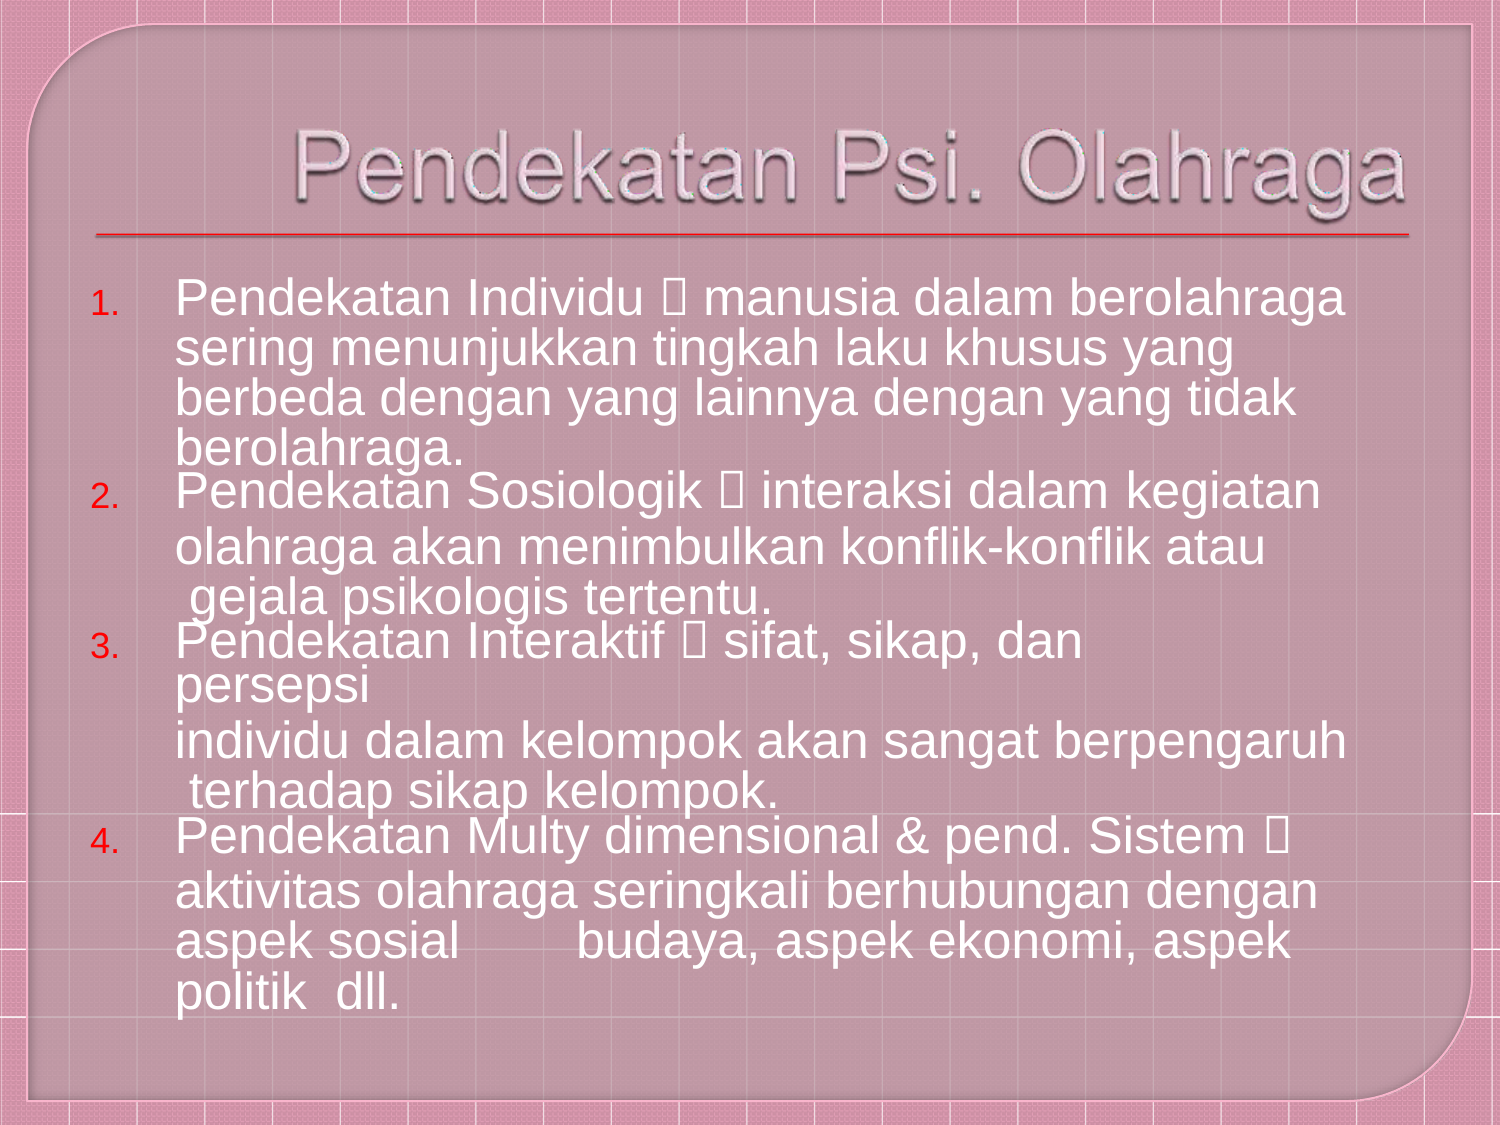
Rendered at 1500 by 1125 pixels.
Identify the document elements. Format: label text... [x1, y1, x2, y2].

text_box [225, 71, 1475, 233]
text_box Pendekatan Individu  manusia dalam berolahraga sering menunjukkan tingkah laku khusus yang berbeda dengan yang lainnya dengan yang tidak berolahraga. Pendekatan Sosiologik  interaksi dalam kegiatan olahraga akan menimbulkan konflik-konflik atau gejala psikologis tertentu. Pendekatan Interaktif  sifat, sikap, dan persepsi individu dalam kelompok akan sangat berpengaruh terhadap sikap kelompok. Pendekatan Multy dimensional & pend. Sistem  aktivitas olahraga seringkali berhubungan dengan aspek sosial budaya, aspek ekonomi, aspek politik dll. [87, 261, 1374, 1020]
picture [0, 0, 1500, 1125]
